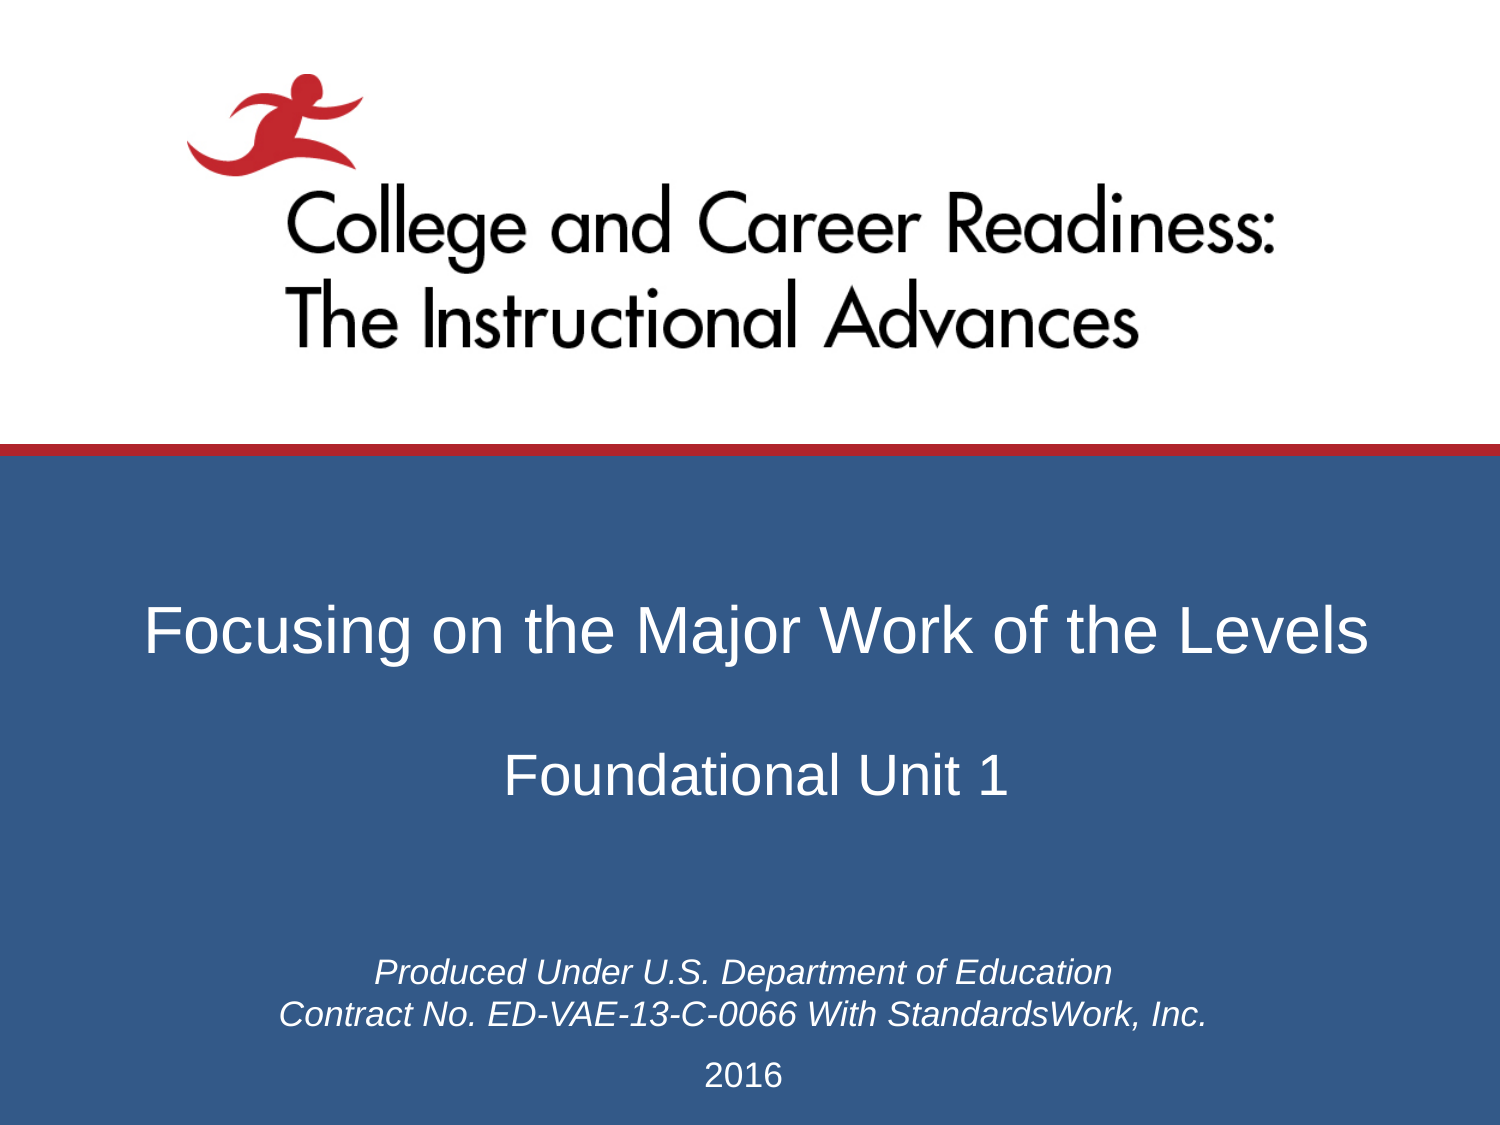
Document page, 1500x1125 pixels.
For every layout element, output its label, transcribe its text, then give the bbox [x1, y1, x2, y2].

picture [187, 74, 1280, 369]
title Focusing on the Major Work of the Levels Foundational Unit 1 [66, 500, 1448, 838]
list Produced Under U.S. Department of Education Contract No. ED-VAE-13-C-0066 With StandardsWork, Inc. 2016 [162, 941, 1325, 1080]
